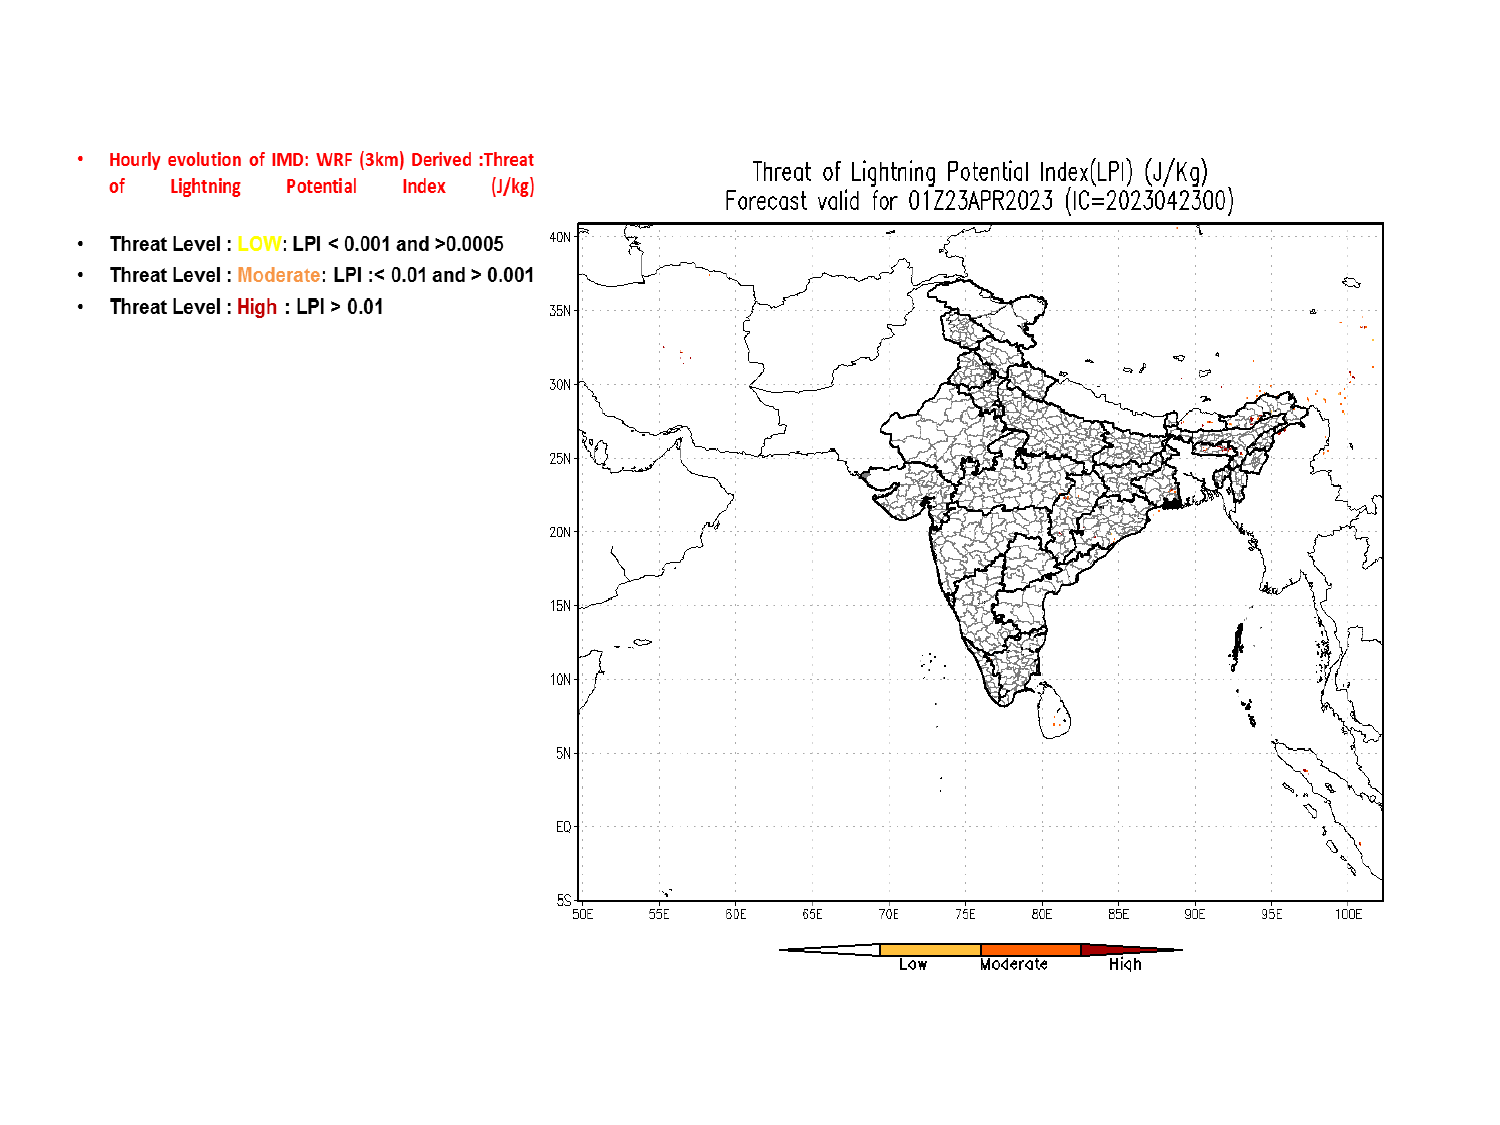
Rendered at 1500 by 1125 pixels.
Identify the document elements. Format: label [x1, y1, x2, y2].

picture [74, 149, 1426, 976]
